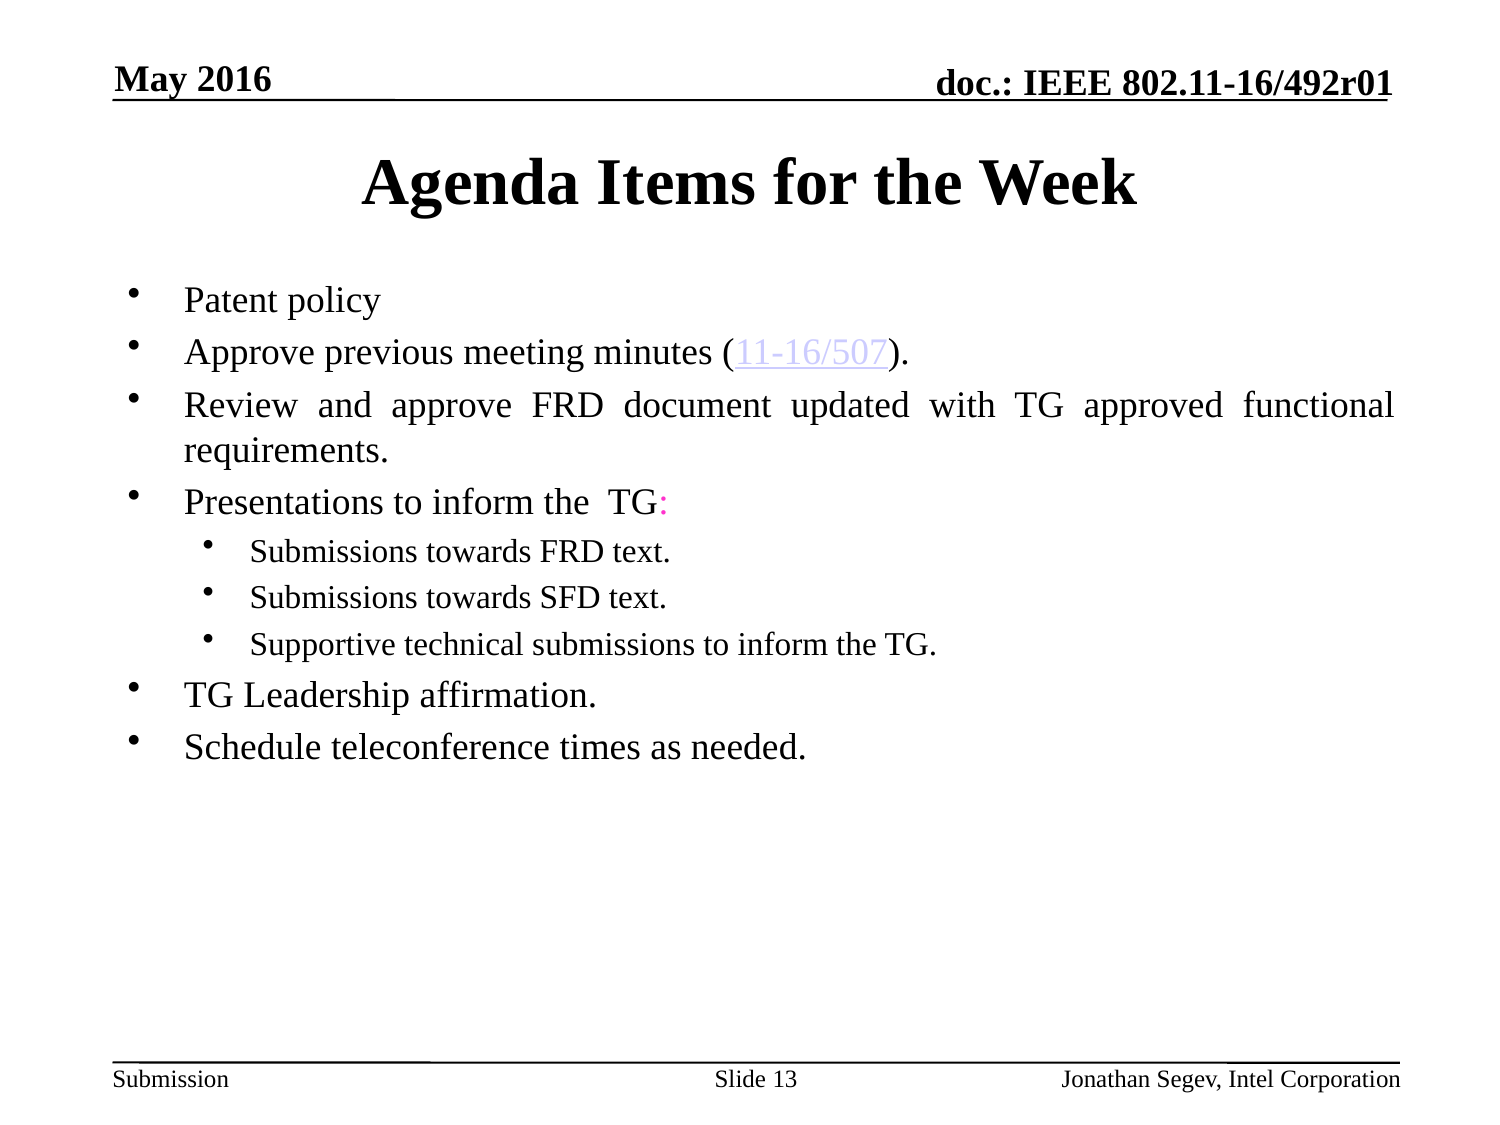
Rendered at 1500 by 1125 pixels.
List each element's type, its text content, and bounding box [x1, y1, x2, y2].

list Patent policy Approve previous meeting minutes (11-16/507). Review and approve FRD document updated with TG approved functional requirements. Presentations to inform the TG: Submissions towards FRD text. Submissions towards SFD text. Supportive technical submissions to inform the TG. TG Leadership affirmation. Schedule teleconference times as needed. [112, 266, 1412, 1000]
slide_number Slide 13 [712, 1061, 800, 1123]
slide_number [114, 54, 423, 100]
title Agenda Items for the Week [112, 112, 1388, 244]
footer Jonathan Segev, Intel Corporation [878, 1061, 1402, 1093]
